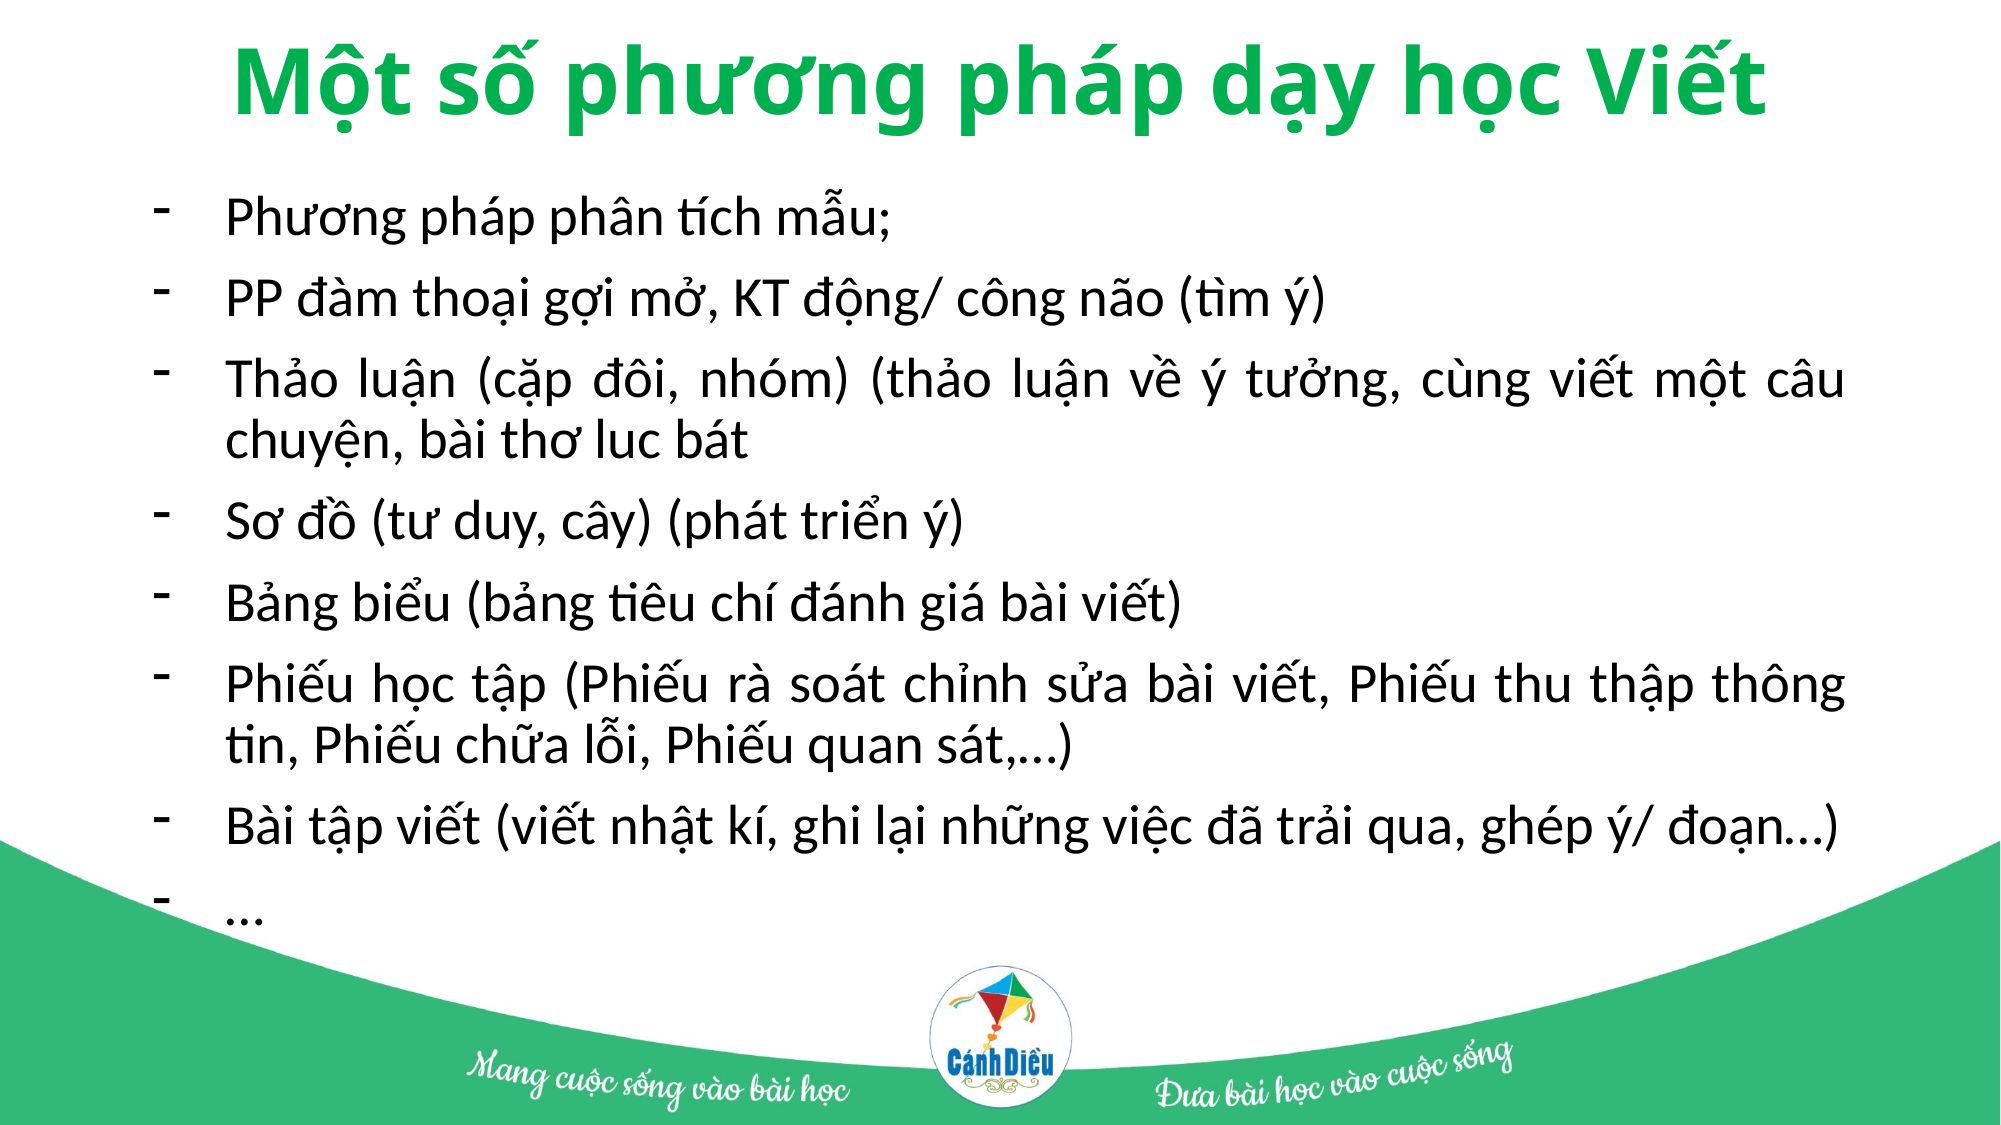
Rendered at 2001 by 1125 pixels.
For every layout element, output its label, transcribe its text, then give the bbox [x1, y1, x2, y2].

title Một số phương pháp dạy học Viết [137, 0, 1863, 179]
list Phương pháp phân tích mẫu; PP đàm thoại gợi mở, KT động/ công não (tìm ý) Thảo luận (cặp đôi, nhóm) (thảo luận về ý tưởng, cùng viết một câu chuyện, bài thơ luc bát Sơ đồ (tư duy, cây) (phát triển ý) Bảng biểu (bảng tiêu chí đánh giá bài viết) Phiếu học tập (Phiếu rà soát chỉnh sửa bài viết, Phiếu thu thập thông tin, Phiếu chữa lỗi, Phiếu quan sát,…) Bài tập viết (viết nhật kí, ghi lại những việc đã trải qua, ghép ý/ đoạn…) … [137, 179, 1863, 972]
picture [0, 0, 2001, 1125]
